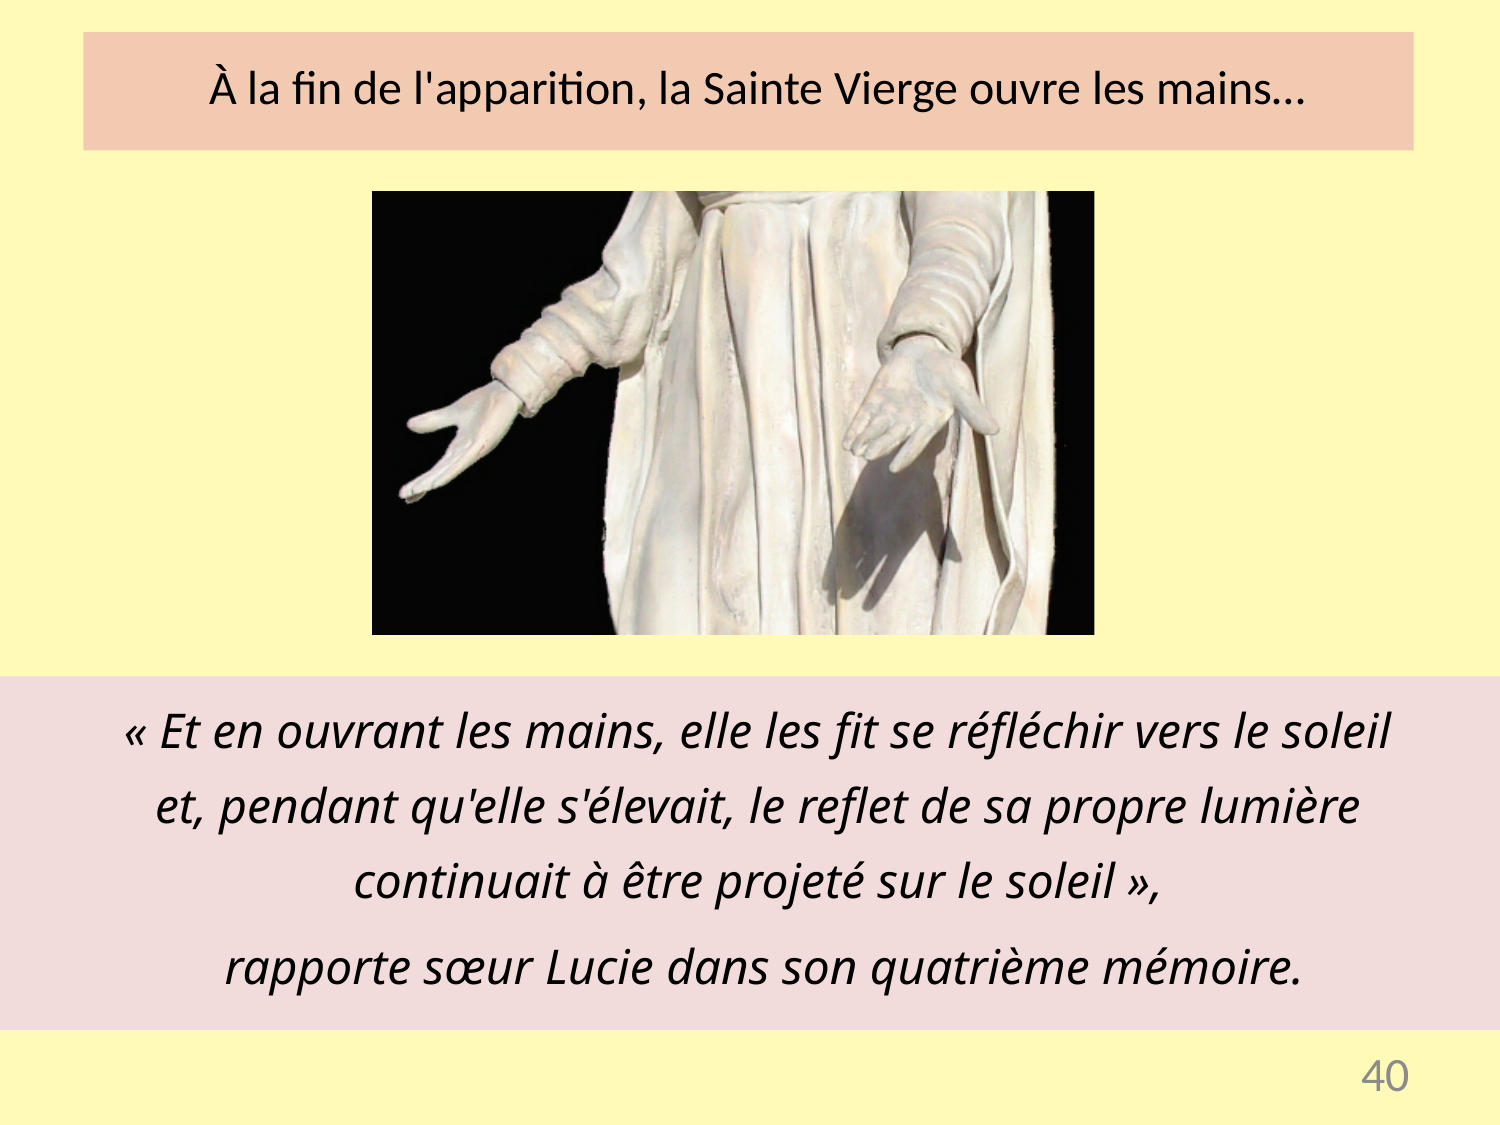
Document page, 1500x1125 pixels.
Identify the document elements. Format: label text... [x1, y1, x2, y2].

text_box « Et en ouvrant les mains, elle les fit se réfléchir vers le soleil et, pendant qu'elle s'élevait, le reflet de sa propre lumière continuait à être projeté sur le soleil », rapporte sœur Lucie dans son quatrième mémoire. [0, 676, 1500, 1030]
text_box À la fin de l'apparition, la Sainte Vierge ouvre les mains… [83, 32, 1414, 151]
picture [371, 191, 1095, 635]
slide_number 40 [1074, 1042, 1425, 1103]
